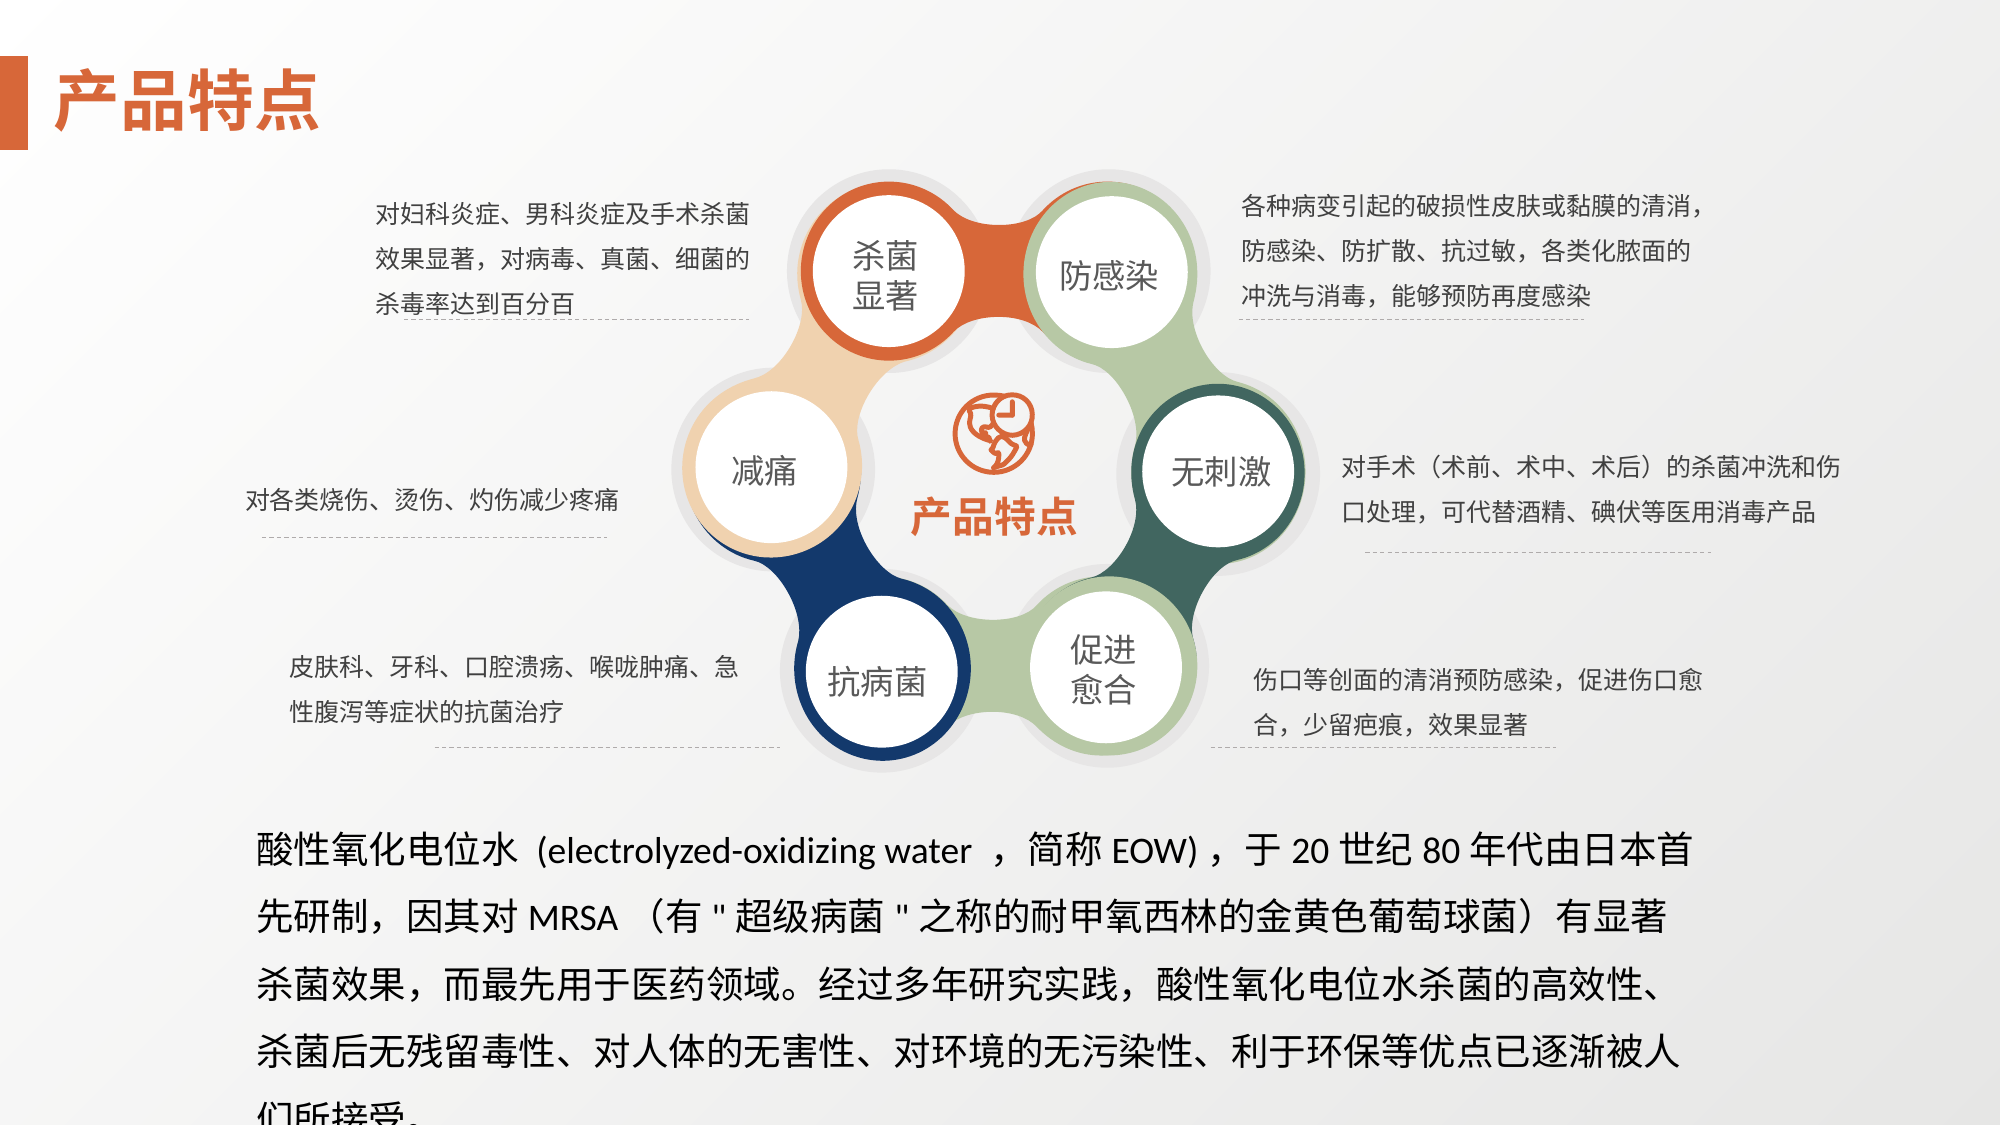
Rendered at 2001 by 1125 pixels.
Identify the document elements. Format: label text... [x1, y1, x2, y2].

text_box 各种病变引起的破损性皮肤或黏膜的清消，防感染、防扩散、抗过敏，各类化脓面的冲洗与消毒，能够预防再度感染 [1320, 168, 1711, 318]
text_box 对各类烧伤、烫伤、灼伤减少疼痛 [230, 461, 656, 522]
text_box 产品特点 [3, 51, 372, 147]
text_box 对妇科炎症、男科炎症及手术杀菌效果显著，对病毒、真菌、细菌的杀毒率达到百分百 [360, 176, 671, 326]
text_box 酸性氧化电位水 (electrolyzed-oxidizing water ，简称EOW)，于20世纪80年代由日本首先研制，因其对MRSA（有"超级病菌"之称的耐甲氧西林的金黄色葡萄球菌）有显著杀菌效果，而最先用于医药领域。经过多年研究实践，酸性氧化电位水杀菌的高效性、杀菌后无残留毒性、对人体的无害性、对环境的无污染性、利于环保等优点已逐渐被人们所接受。 [241, 795, 1719, 1125]
text_box [0, 55, 29, 151]
text_box 伤口等创面的清消预防感染，促进伤口愈合，少留疤痕，效果显著 [1320, 642, 1727, 747]
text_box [671, 166, 1320, 774]
text_box 皮肤科、牙科、口腔溃疡、喉咙肿痛、急性腹泻等症状的抗菌治疗 [274, 629, 671, 734]
text_box 对手术（术前、术中、术后）的杀菌冲洗和伤口处理，可代替酒精、碘伏等医用消毒产品 [1326, 429, 1862, 534]
